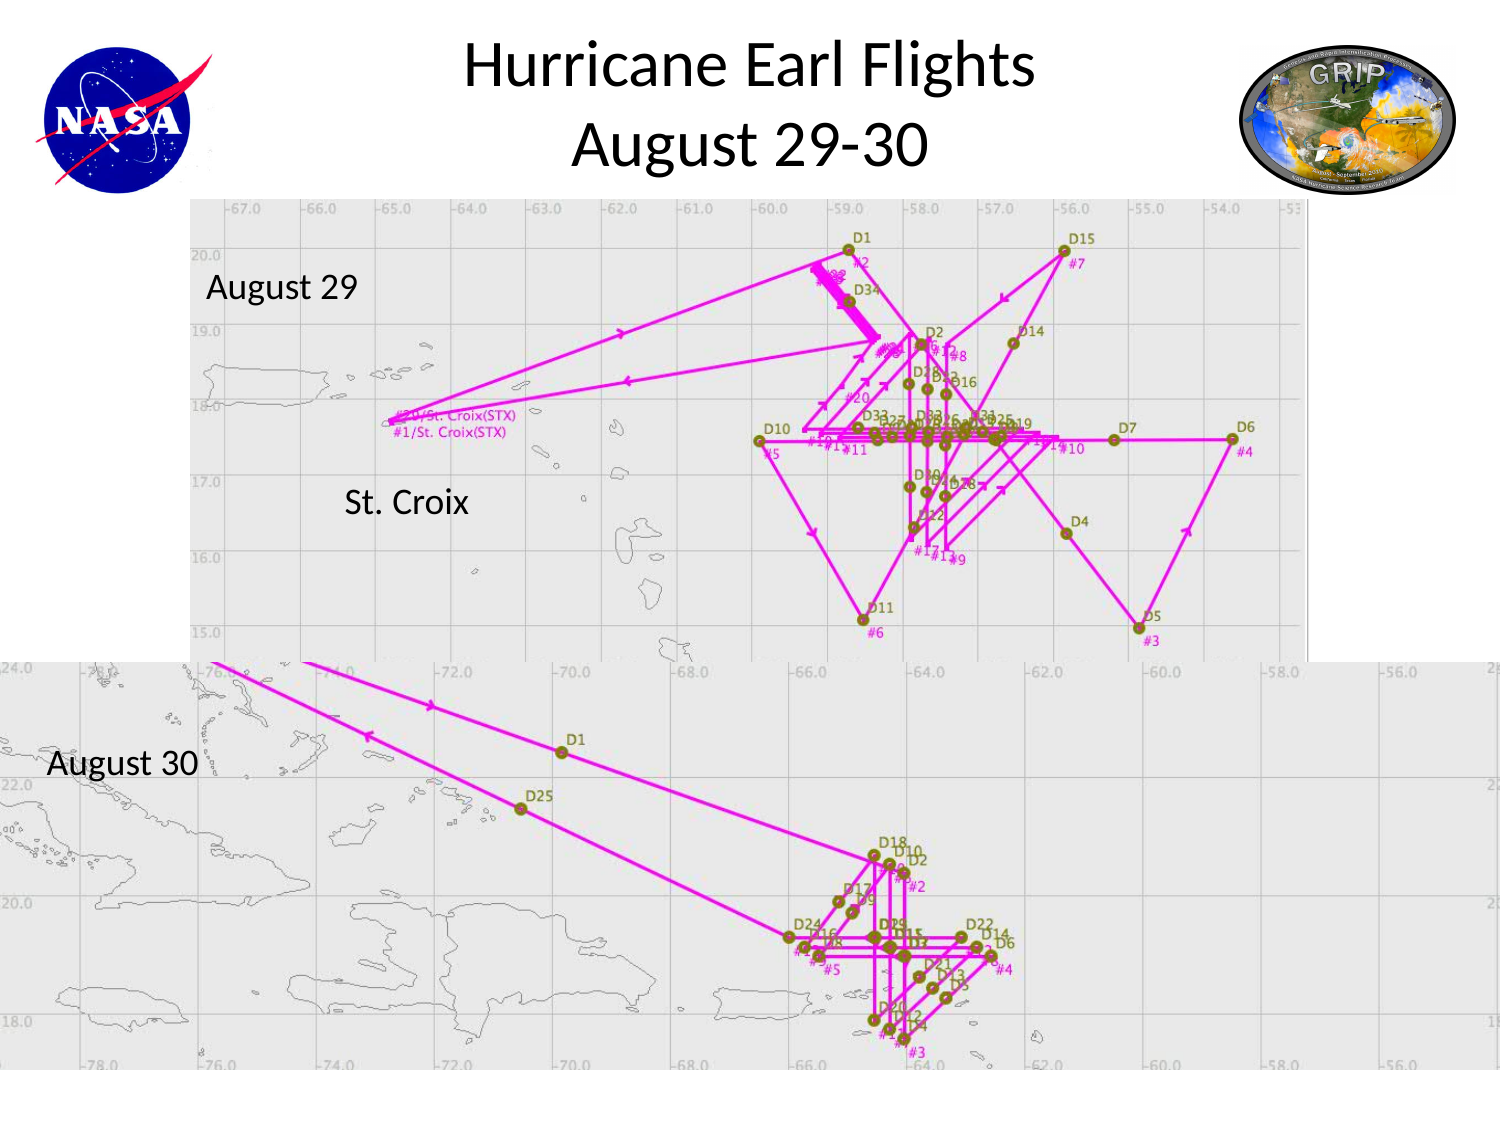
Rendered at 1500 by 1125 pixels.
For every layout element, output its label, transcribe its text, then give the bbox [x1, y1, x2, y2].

title Hurricane Earl Flights August 29-30 [75, 0, 1425, 198]
picture [1238, 44, 1457, 196]
picture [0, 199, 1500, 1070]
picture [28, 44, 215, 196]
